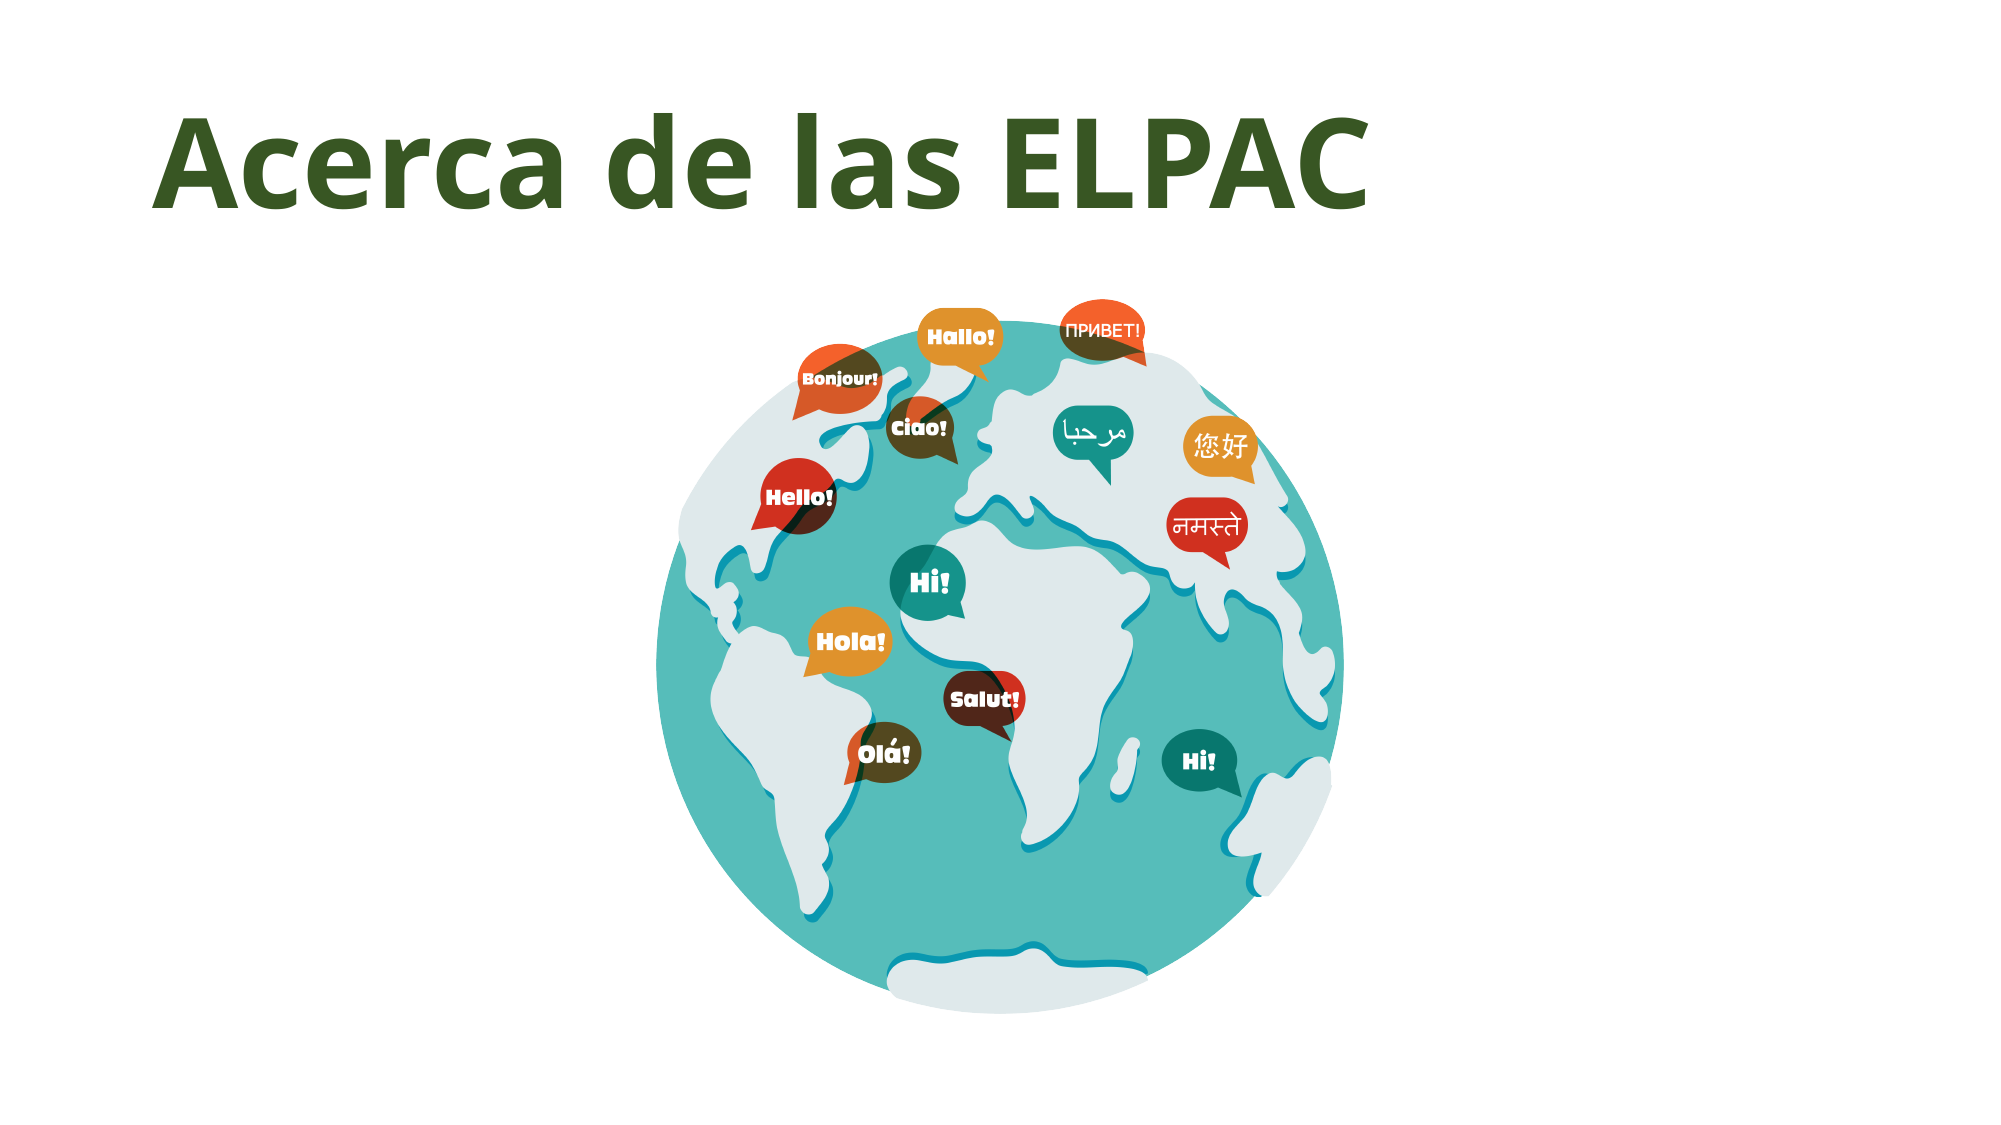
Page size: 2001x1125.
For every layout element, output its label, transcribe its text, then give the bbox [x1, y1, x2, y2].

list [656, 299, 1344, 1014]
title Acerca de las ELPAC [137, 59, 1863, 278]
